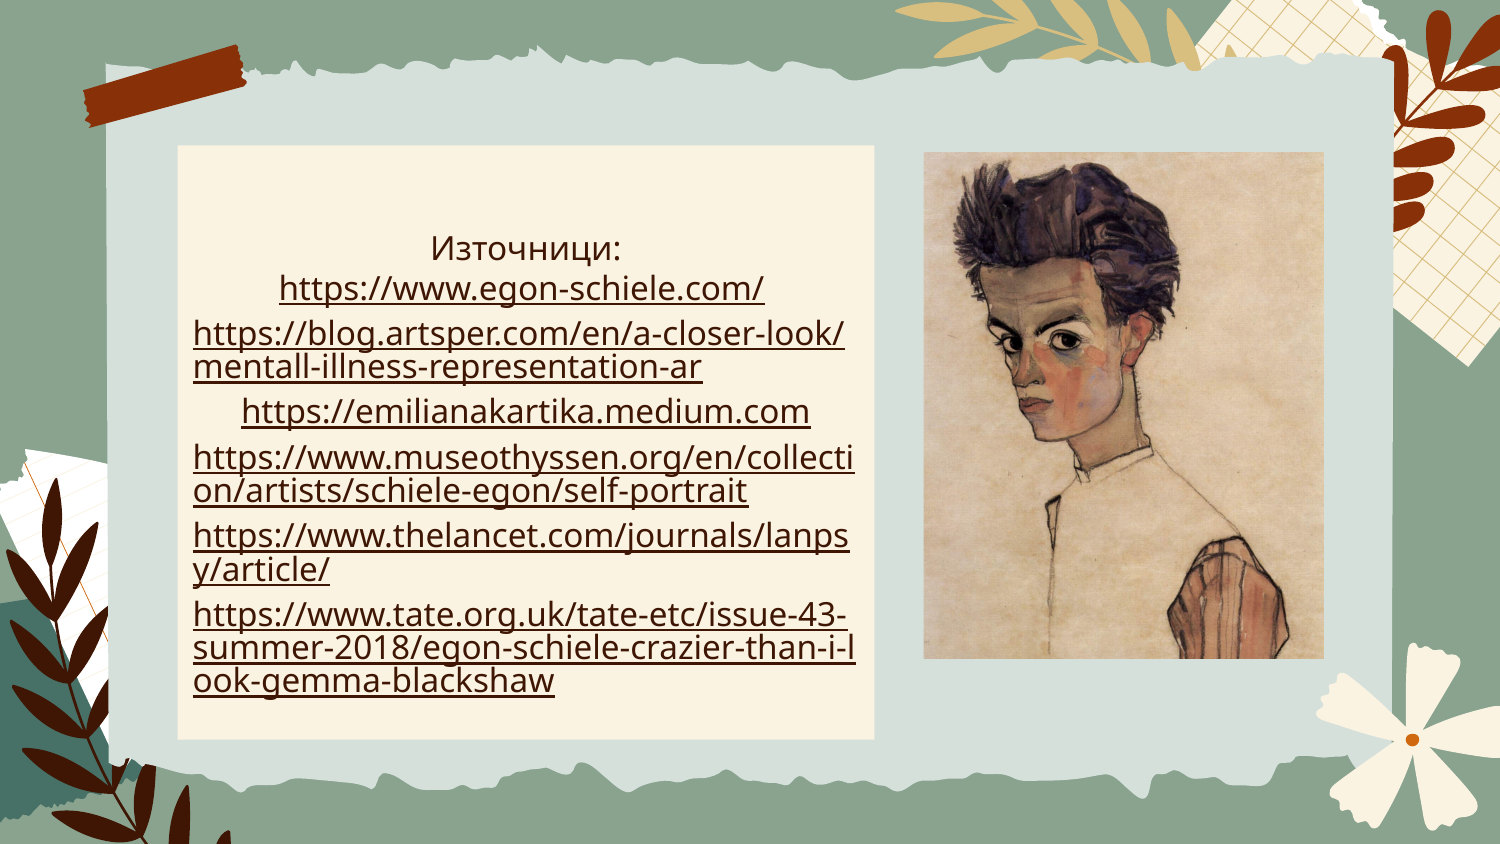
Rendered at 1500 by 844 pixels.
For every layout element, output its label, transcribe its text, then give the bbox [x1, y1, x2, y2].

picture [923, 151, 1325, 659]
subtitle Източници: https://www.egon-schiele.com/ https://blog.artsper.com/en/a-closer-look/mentall-illness-representation-ar https://emilianakartika.medium.com https://www.museothyssen.org/en/collection/artists/schiele-egon/self-portrait https://www.thelancet.com/journals/lanpsy/article/ https://www.tate.org.uk/tate-etc/issue-43-summer-2018/egon-schiele-crazier-than-i-look-gemma-blackshaw [177, 145, 875, 740]
